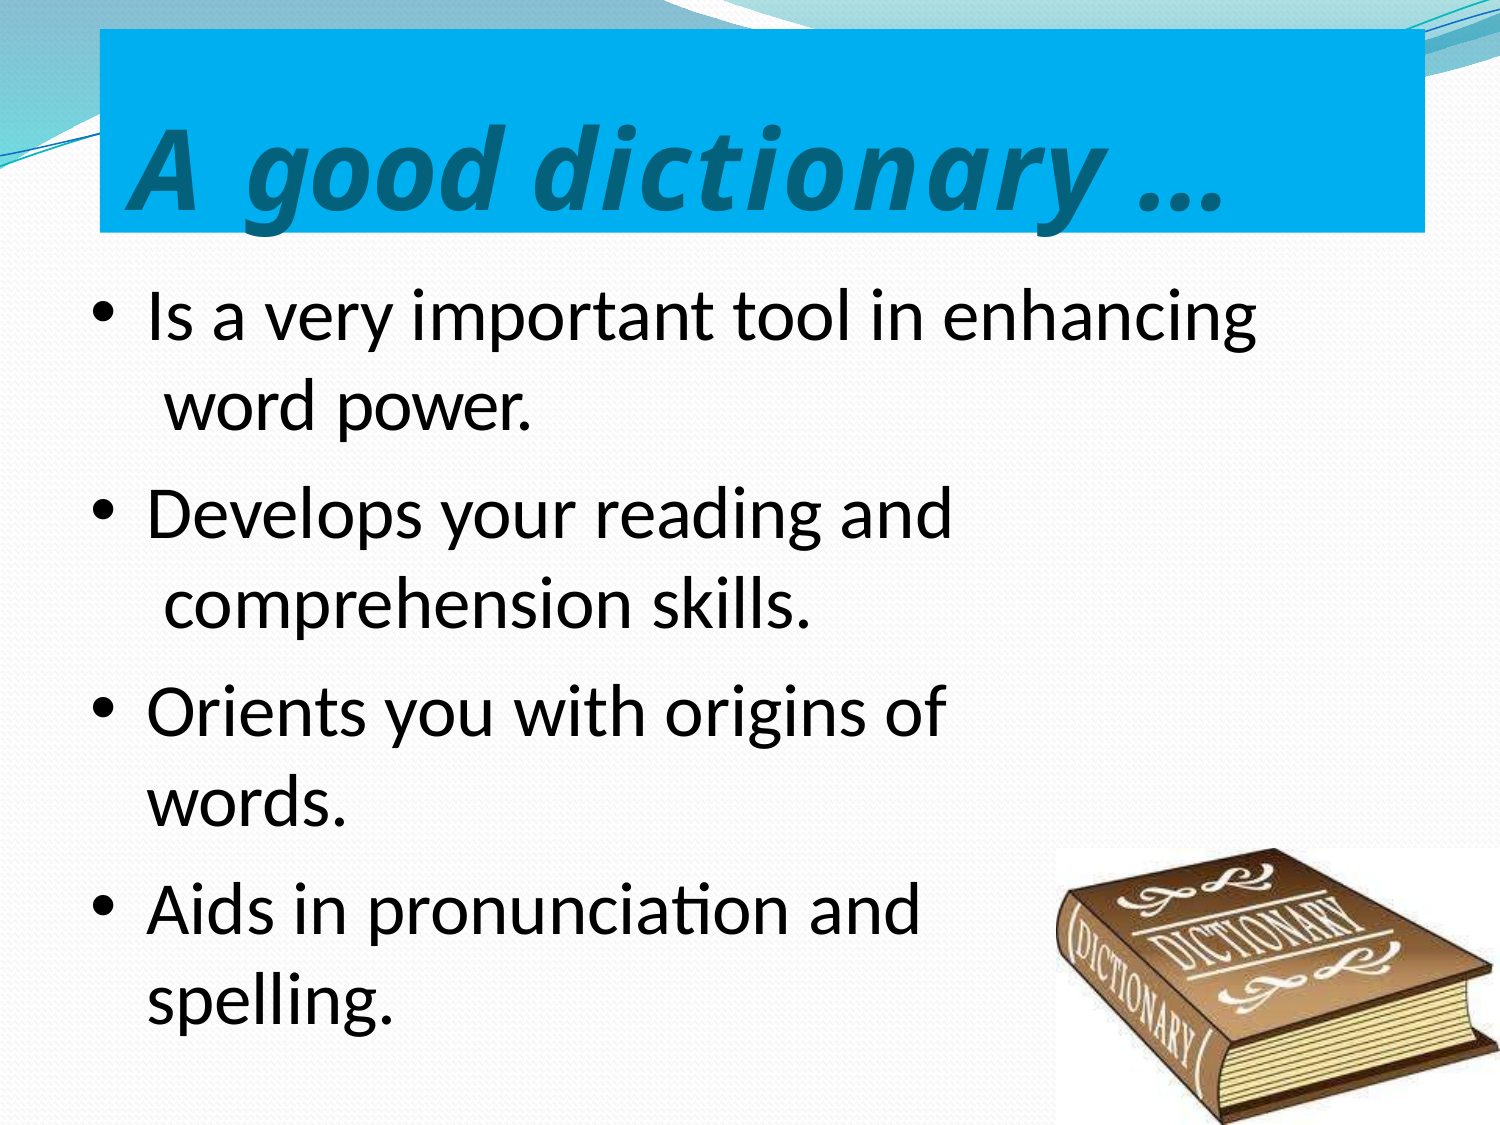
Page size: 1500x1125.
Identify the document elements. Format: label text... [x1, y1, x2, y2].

text_box Is a very important tool in enhancing word power. Develops your reading and comprehension skills. Orients you with origins of words. Aids in pronunciation and spelling. [87, 263, 1264, 1040]
title A good dictionary … [99, 29, 1425, 233]
text_box [1056, 848, 1500, 1125]
